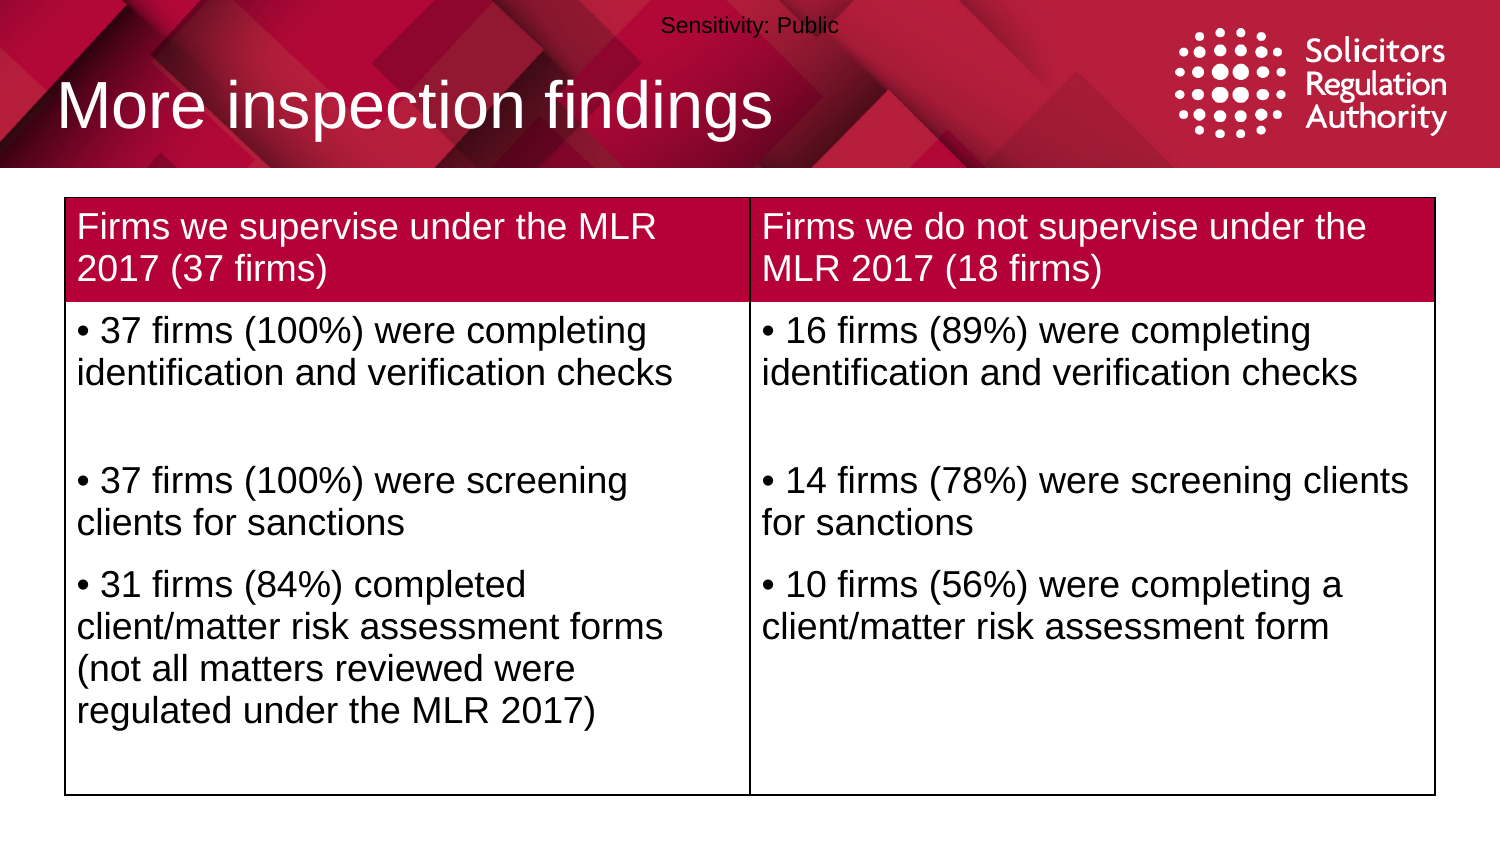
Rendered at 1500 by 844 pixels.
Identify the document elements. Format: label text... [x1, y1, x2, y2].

table_header Firms we supervise under the MLR 2017 (37 firms) [66, 198, 749, 302]
table_cell 14 firms (78%) were screening clients for sanctions [751, 451, 1434, 556]
table_cell 10 firms (56%) were completing a client/matter risk assessment form [751, 556, 1434, 794]
picture [780, 19, 788, 25]
table_header Firms we do not supervise under the MLR 2017 (18 firms) [751, 198, 1434, 302]
table_cell 37 firms (100%) were screening clients for sanctions [66, 451, 749, 556]
picture [0, 0, 1500, 168]
table_cell 16 firms (89%) were completing identification and verification checks [751, 302, 1434, 451]
table_cell 31 firms (84%) completed client/matter risk assessment forms (not all matters reviewed were regulated under the MLR 2017) [66, 556, 749, 794]
title More inspection findings [40, 31, 845, 173]
table_cell 37 firms (100%) were completing identification and verification checks [66, 302, 749, 451]
